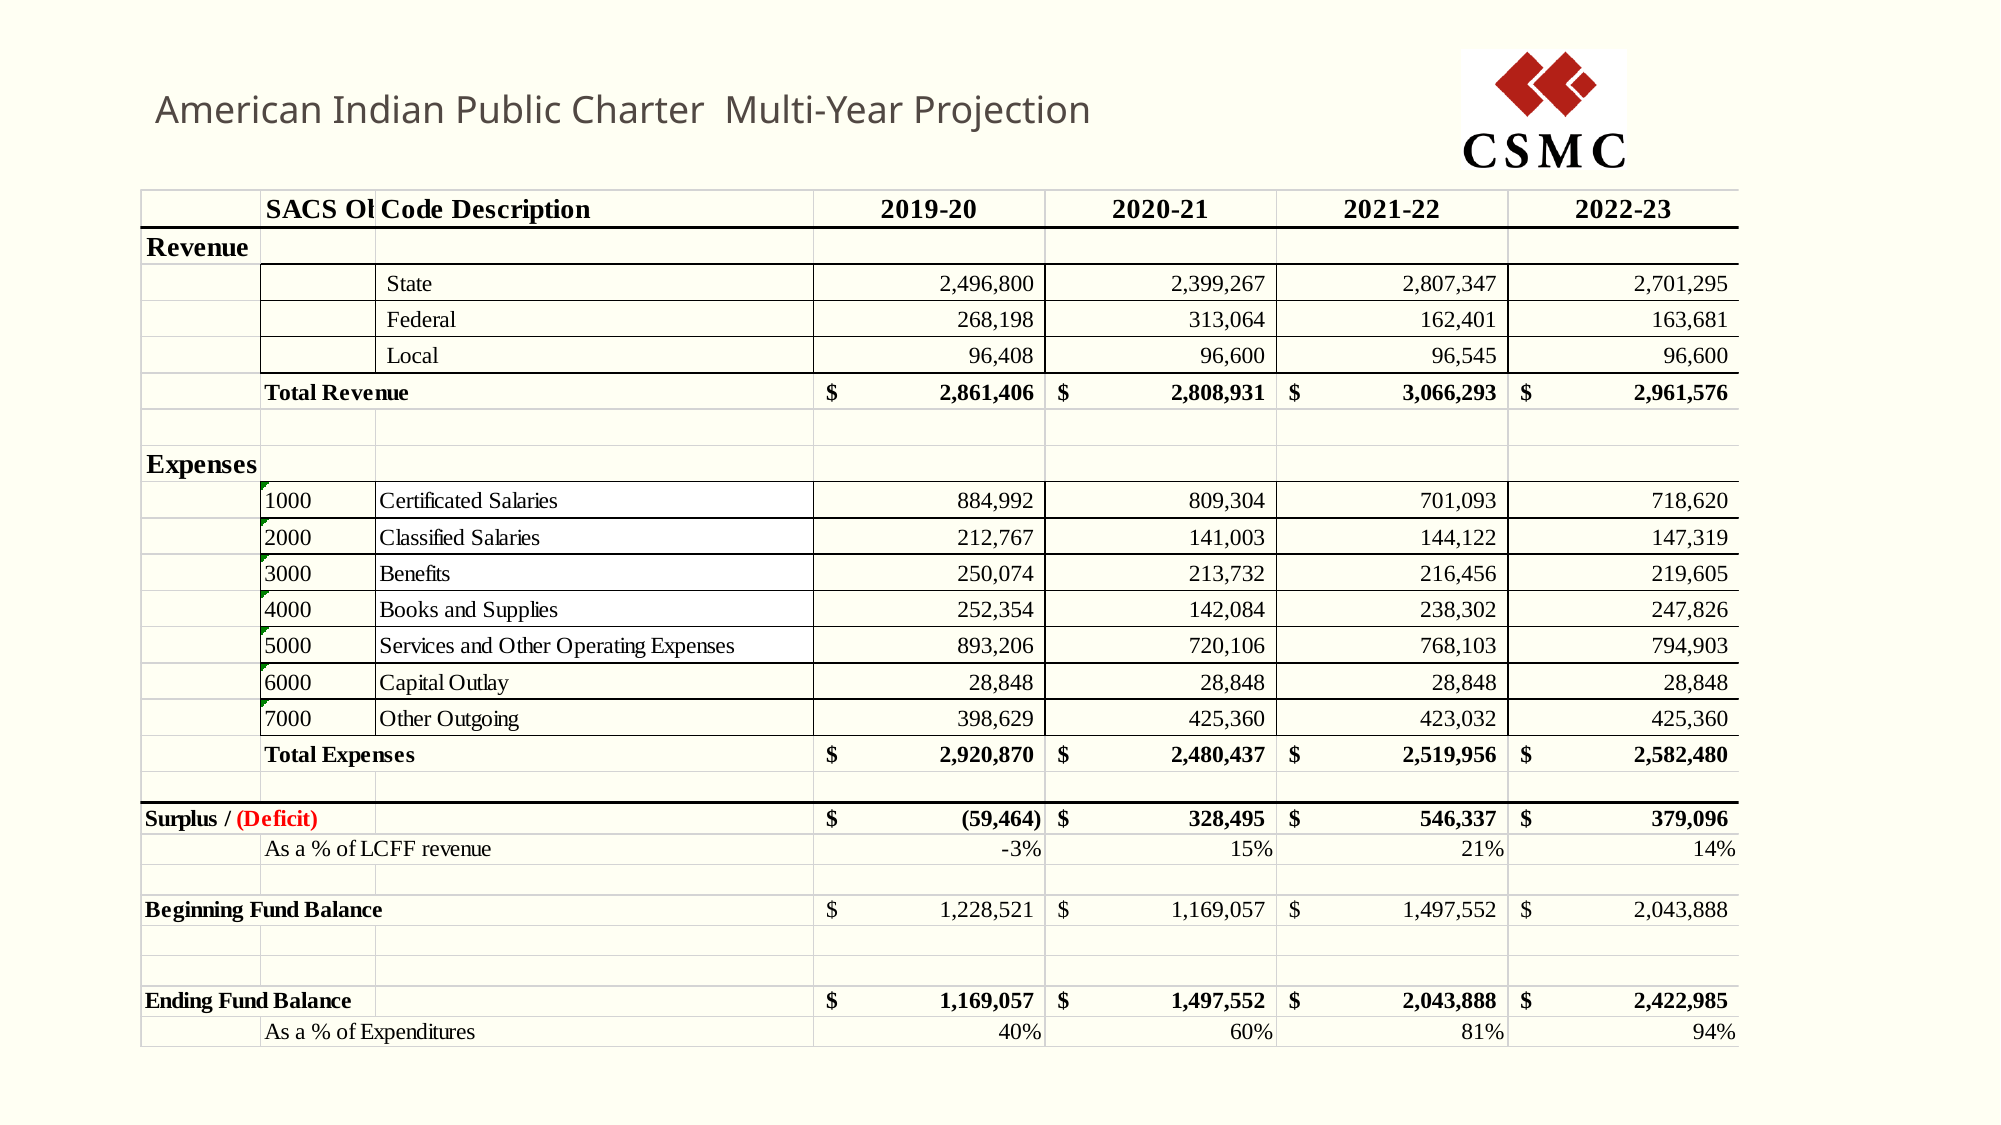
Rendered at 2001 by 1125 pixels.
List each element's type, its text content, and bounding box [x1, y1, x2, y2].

picture [140, 189, 1741, 1048]
picture [1461, 49, 1627, 170]
text_box American Indian Public Charter Multi-Year Projection [140, 79, 1226, 139]
